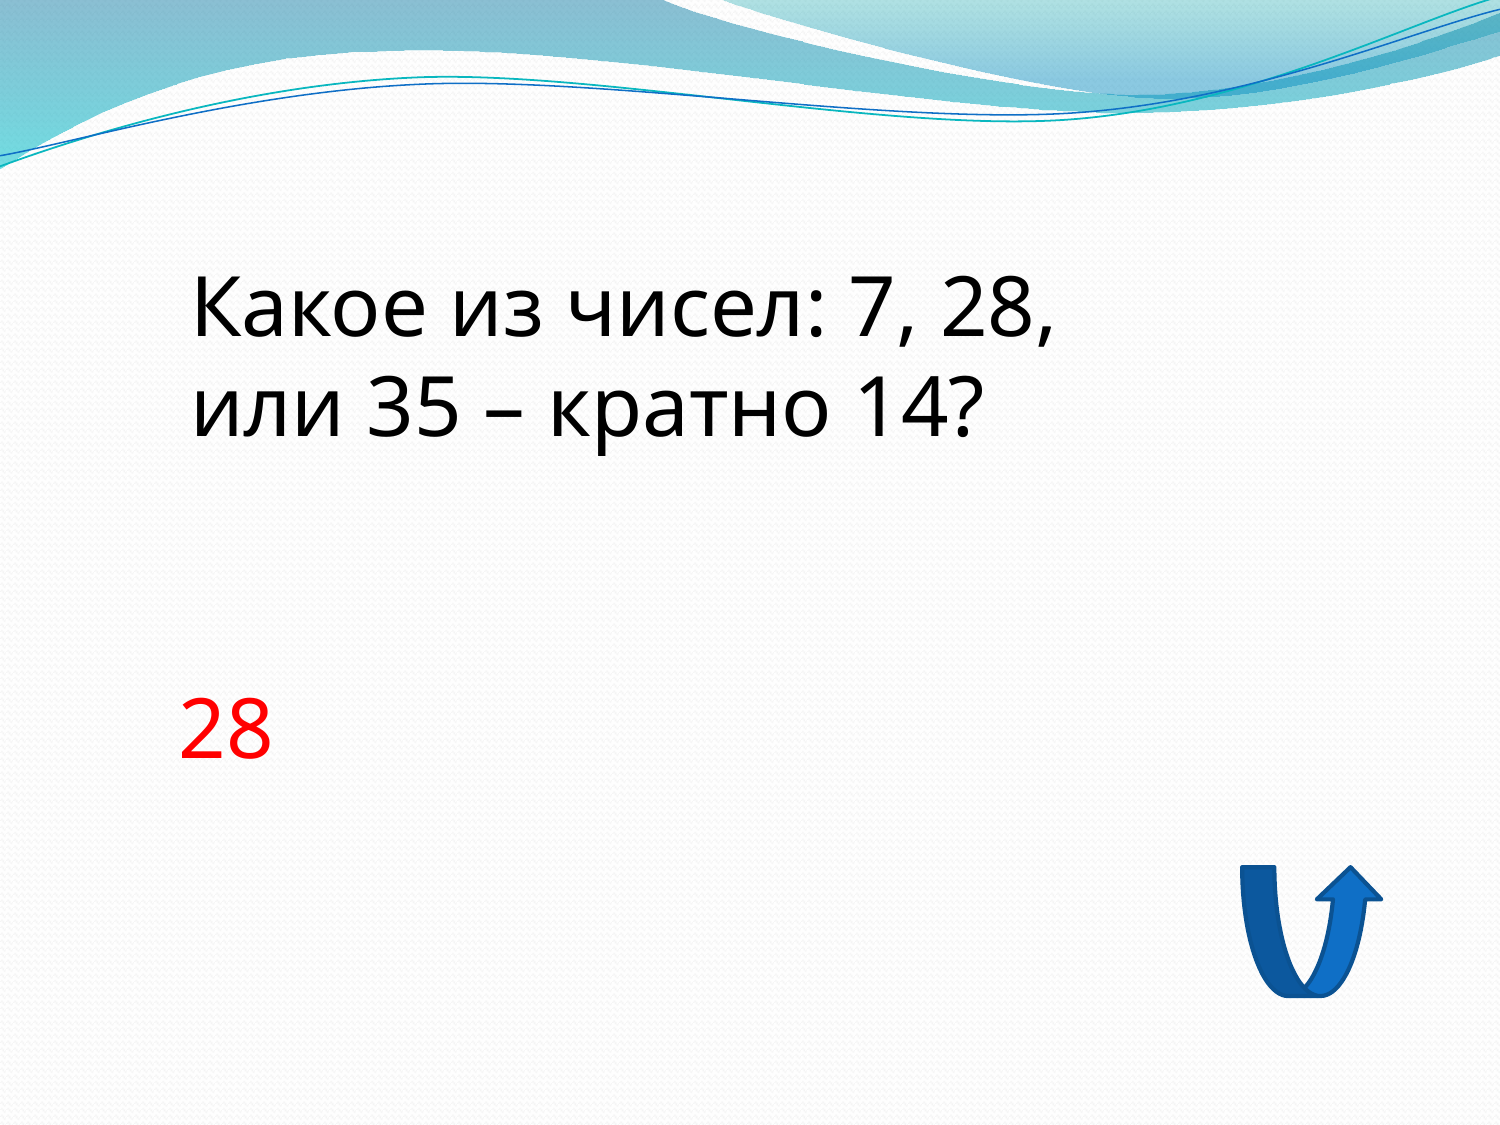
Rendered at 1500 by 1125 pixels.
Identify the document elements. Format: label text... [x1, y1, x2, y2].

text_box [1240, 865, 1384, 999]
text_box Какое из чисел: 7, 28, или 35 – кратно 14? [175, 246, 1243, 461]
text_box 28 [164, 667, 352, 783]
